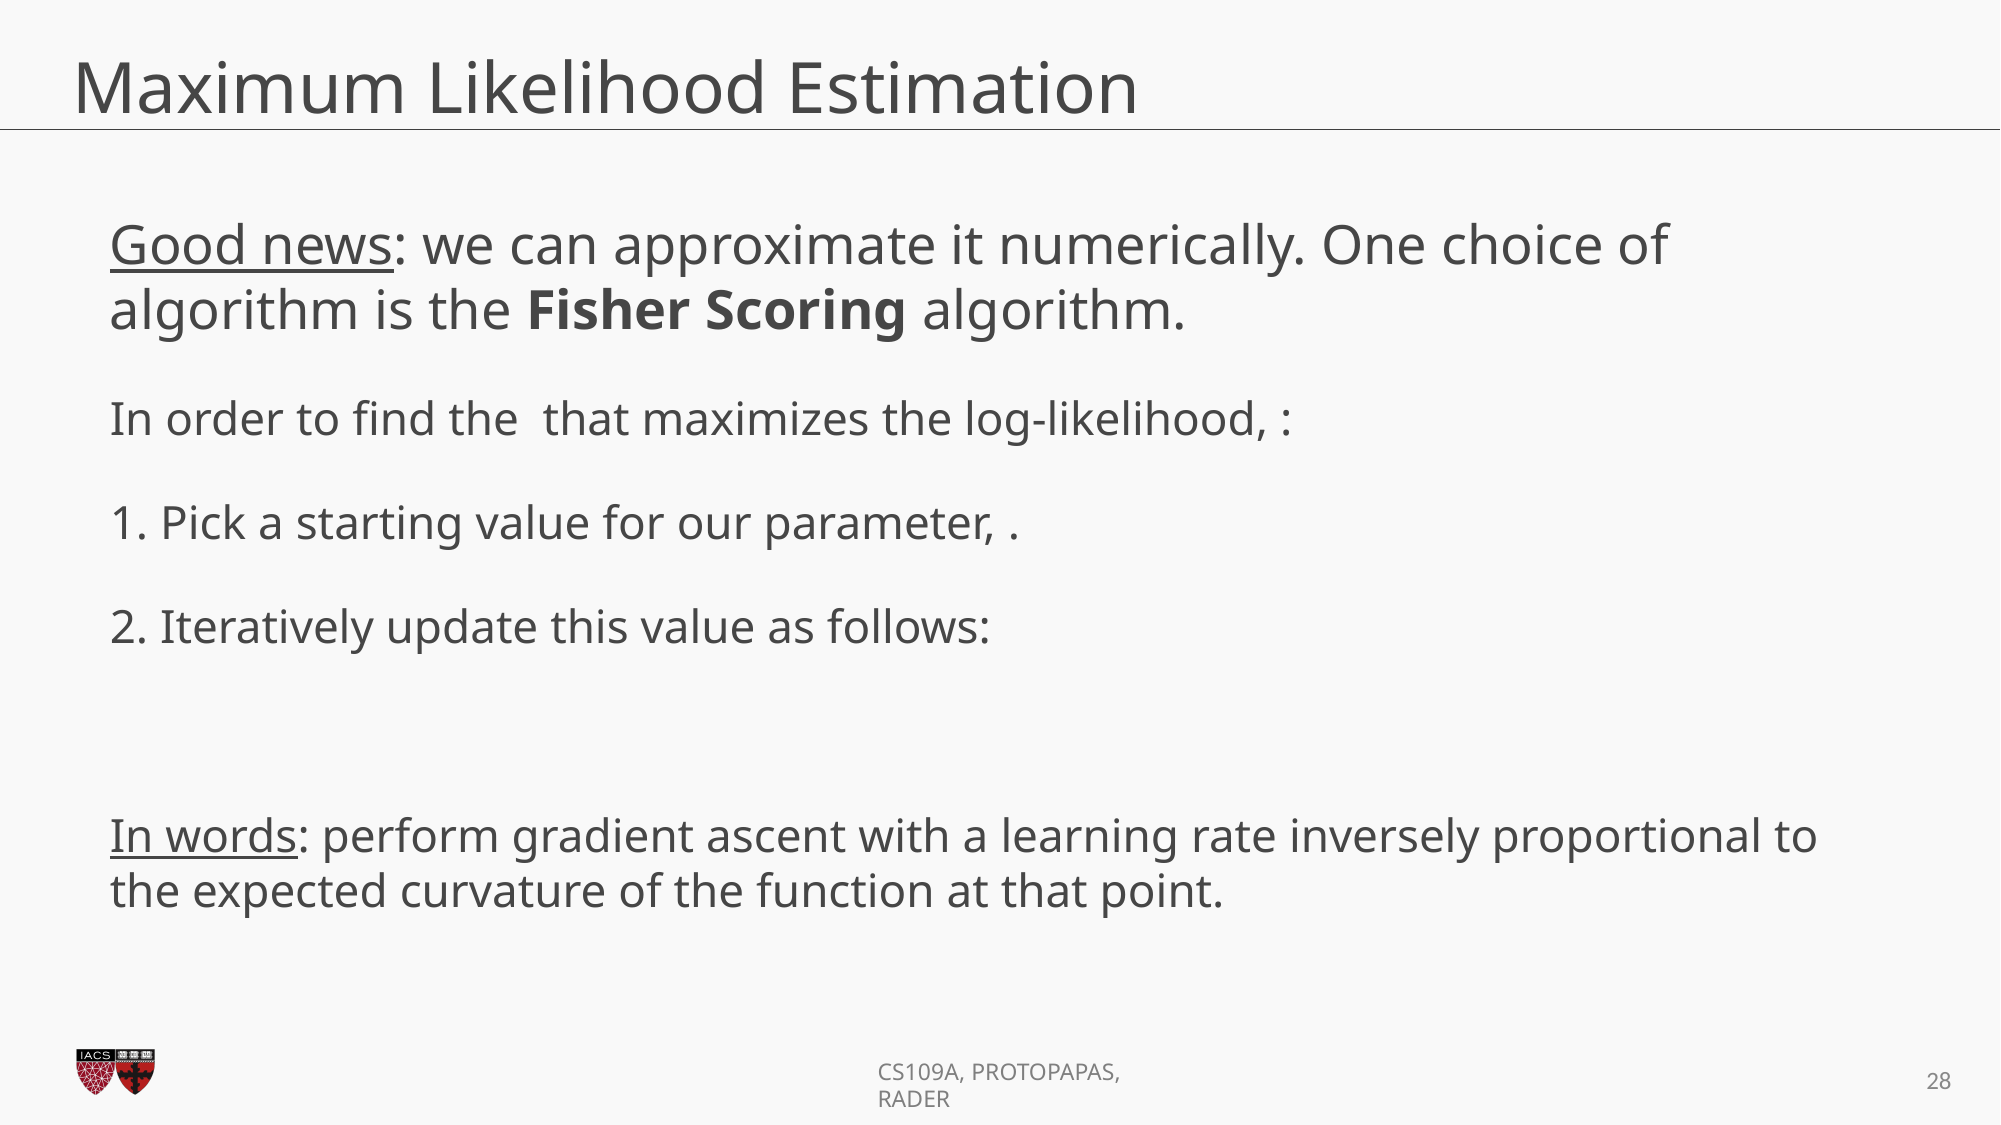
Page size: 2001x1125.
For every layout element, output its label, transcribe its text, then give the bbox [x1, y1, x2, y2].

picture [75, 1049, 155, 1095]
title Maximum Likelihood Estimation [57, 35, 1943, 162]
slide_number 28 [1500, 1050, 1967, 1110]
